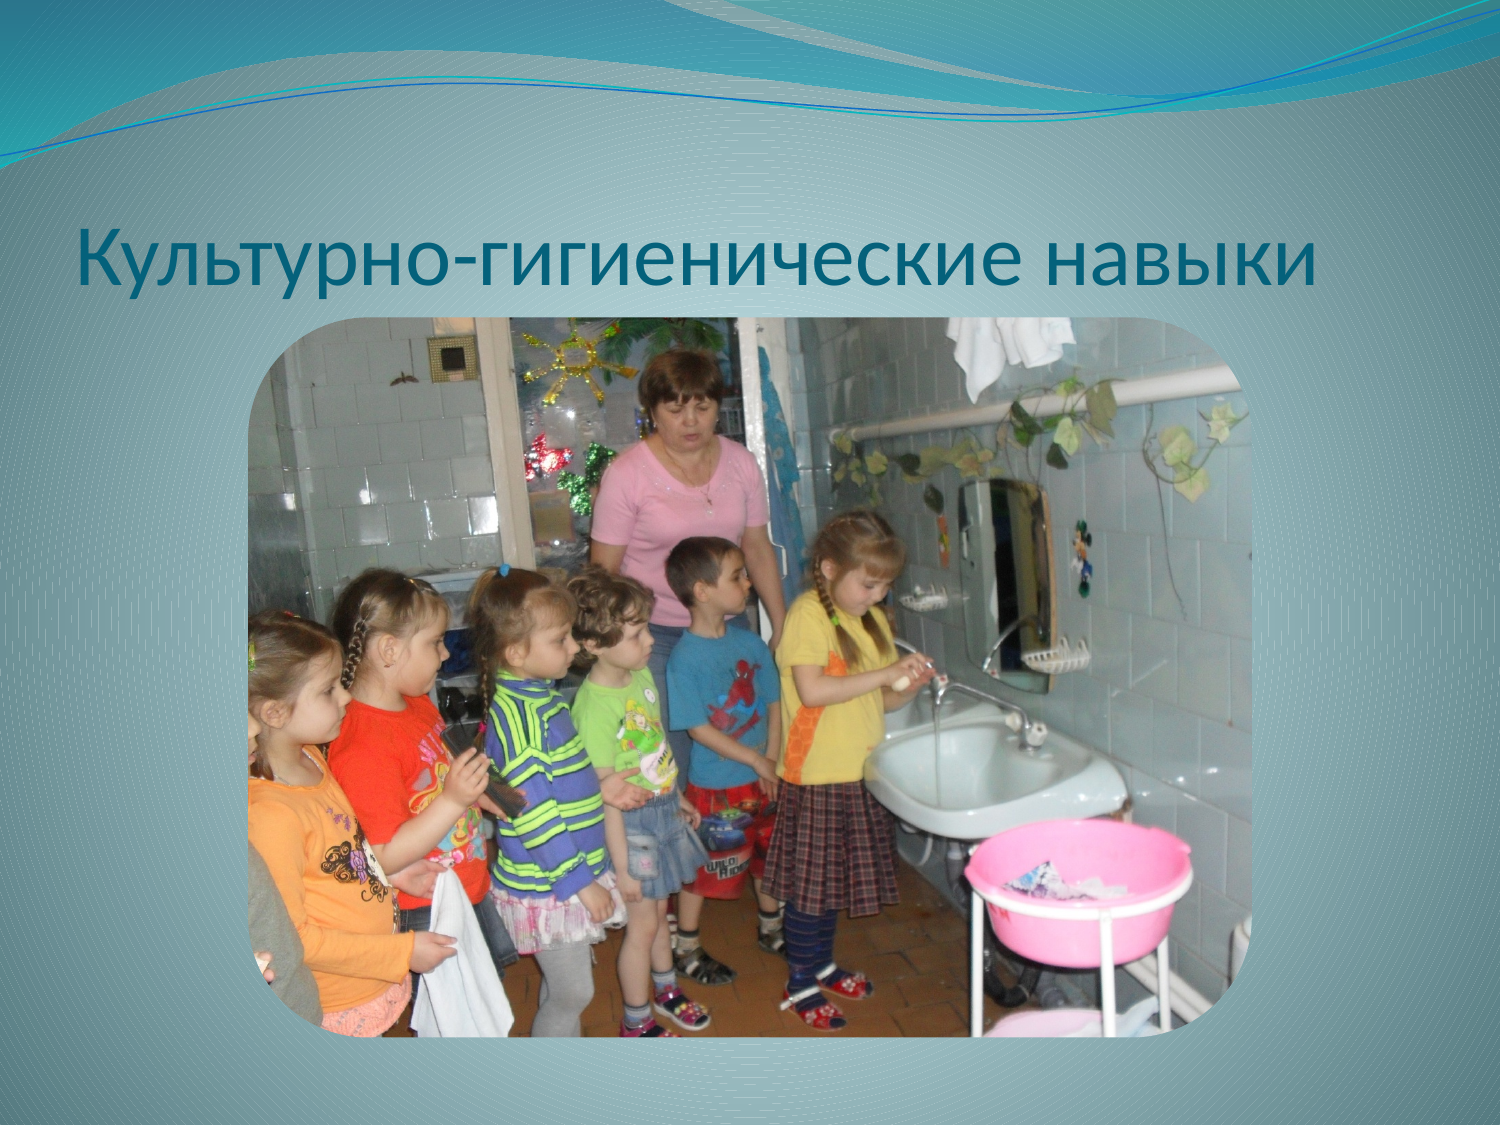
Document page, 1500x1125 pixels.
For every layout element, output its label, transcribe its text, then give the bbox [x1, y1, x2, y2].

title Культурно-гигиенические навыки [75, 115, 1425, 303]
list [247, 317, 1252, 1038]
